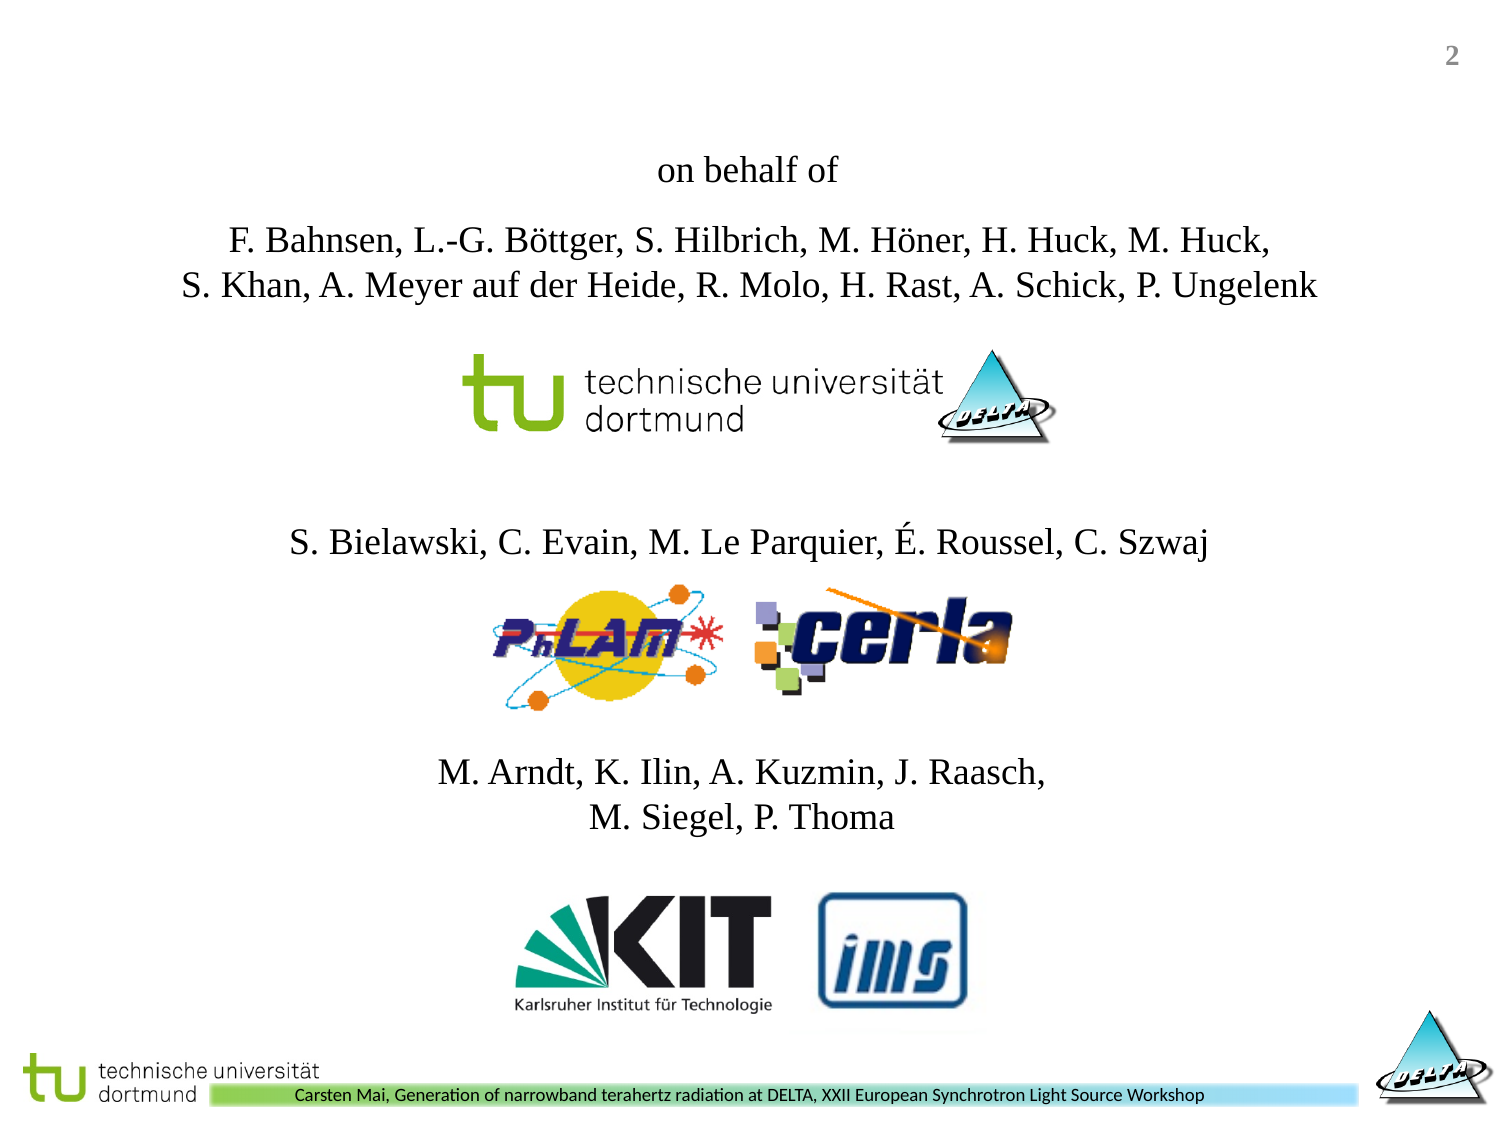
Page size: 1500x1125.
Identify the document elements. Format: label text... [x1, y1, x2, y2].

picture [23, 1053, 319, 1102]
text_box S. Bielawski, C. Evain, M. Le Parquier, É. Roussel, C. Szwaj [159, 509, 1341, 570]
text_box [442, 349, 1058, 453]
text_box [489, 582, 1018, 717]
text_box M. Arndt, K. Ilin, A. Kuzmin, J. Raasch, M. Siegel, P. Thoma [141, 739, 1353, 845]
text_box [513, 875, 987, 1036]
picture [1376, 1010, 1495, 1106]
text_box F. Bahnsen, L.-G. Böttger, S. Hilbrich, M. Höner, H. Huck, M. Huck, S. Khan, A. Meyer auf der Heide, R. Molo, H. Rast, A. Schick, P. Ungelenk [159, 208, 1341, 313]
text_box on behalf of [642, 137, 854, 197]
slide_number 2 [1364, 23, 1475, 84]
